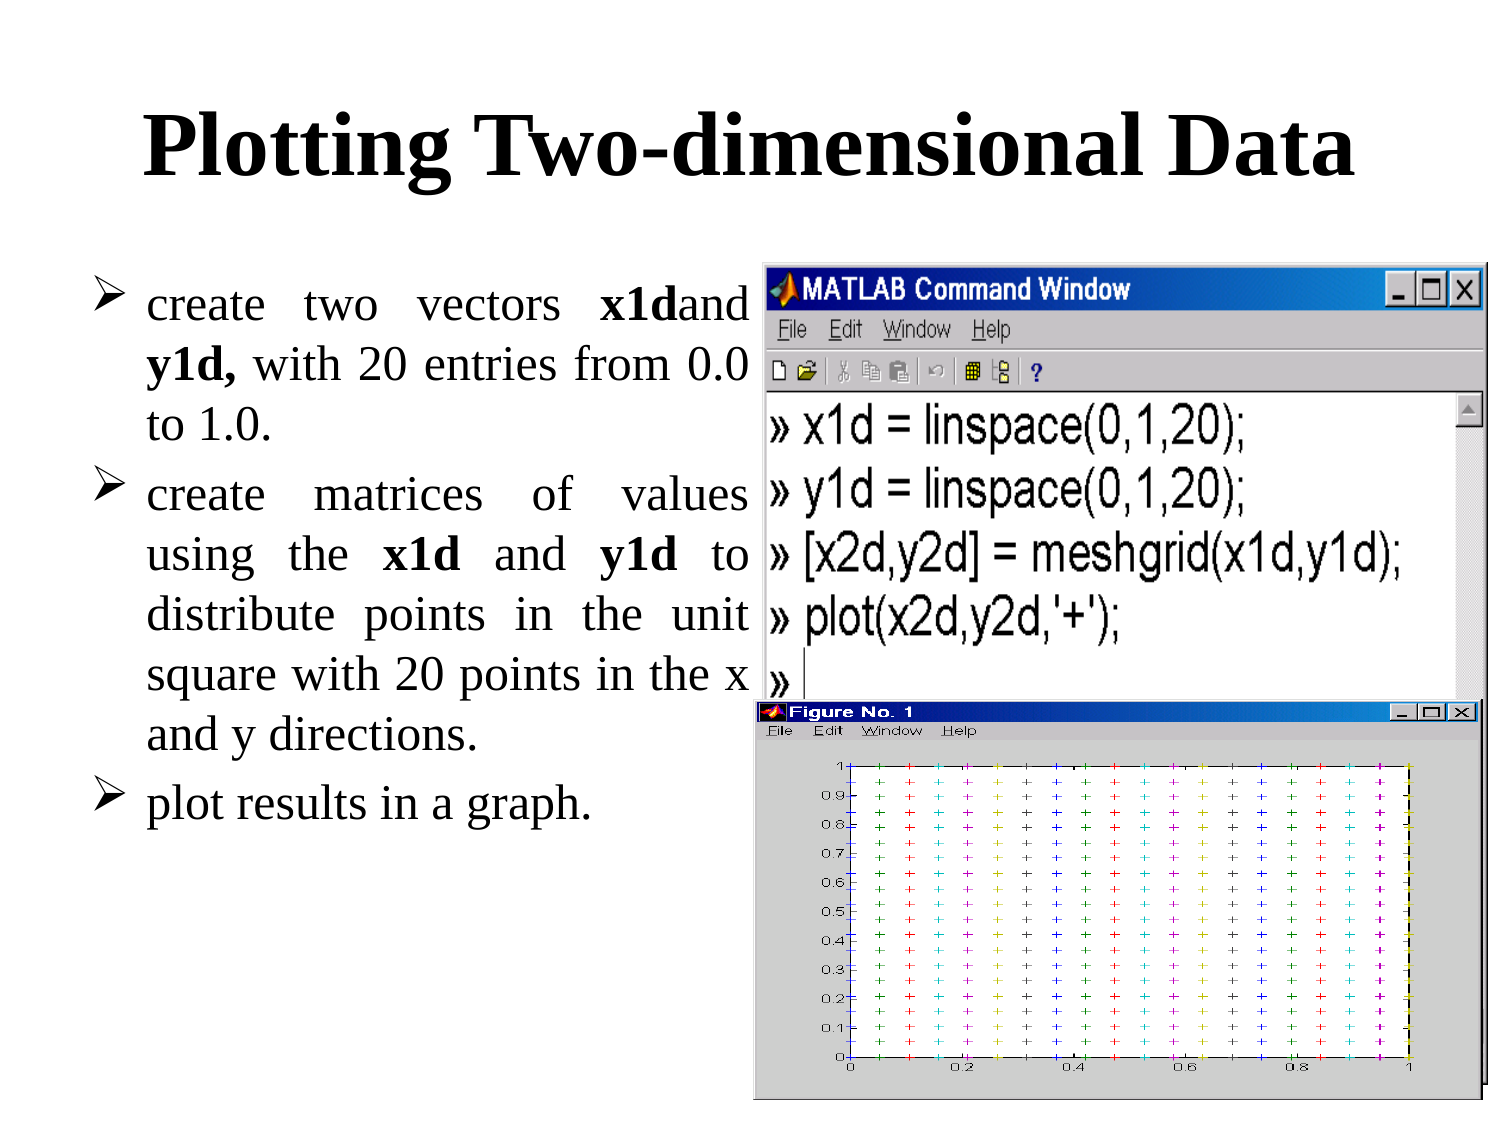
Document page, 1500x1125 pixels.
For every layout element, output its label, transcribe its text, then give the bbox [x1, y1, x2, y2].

list create two vectors x1dand y1d, with 20 entries from 0.0 to 1.0. create matrices of values using the x1d and y1d to distribute points in the unit square with 20 points in the x and y directions. plot results in a graph. [75, 262, 760, 1005]
picture [753, 262, 1488, 1101]
title Plotting Two-dimensional Data [75, 45, 1425, 233]
